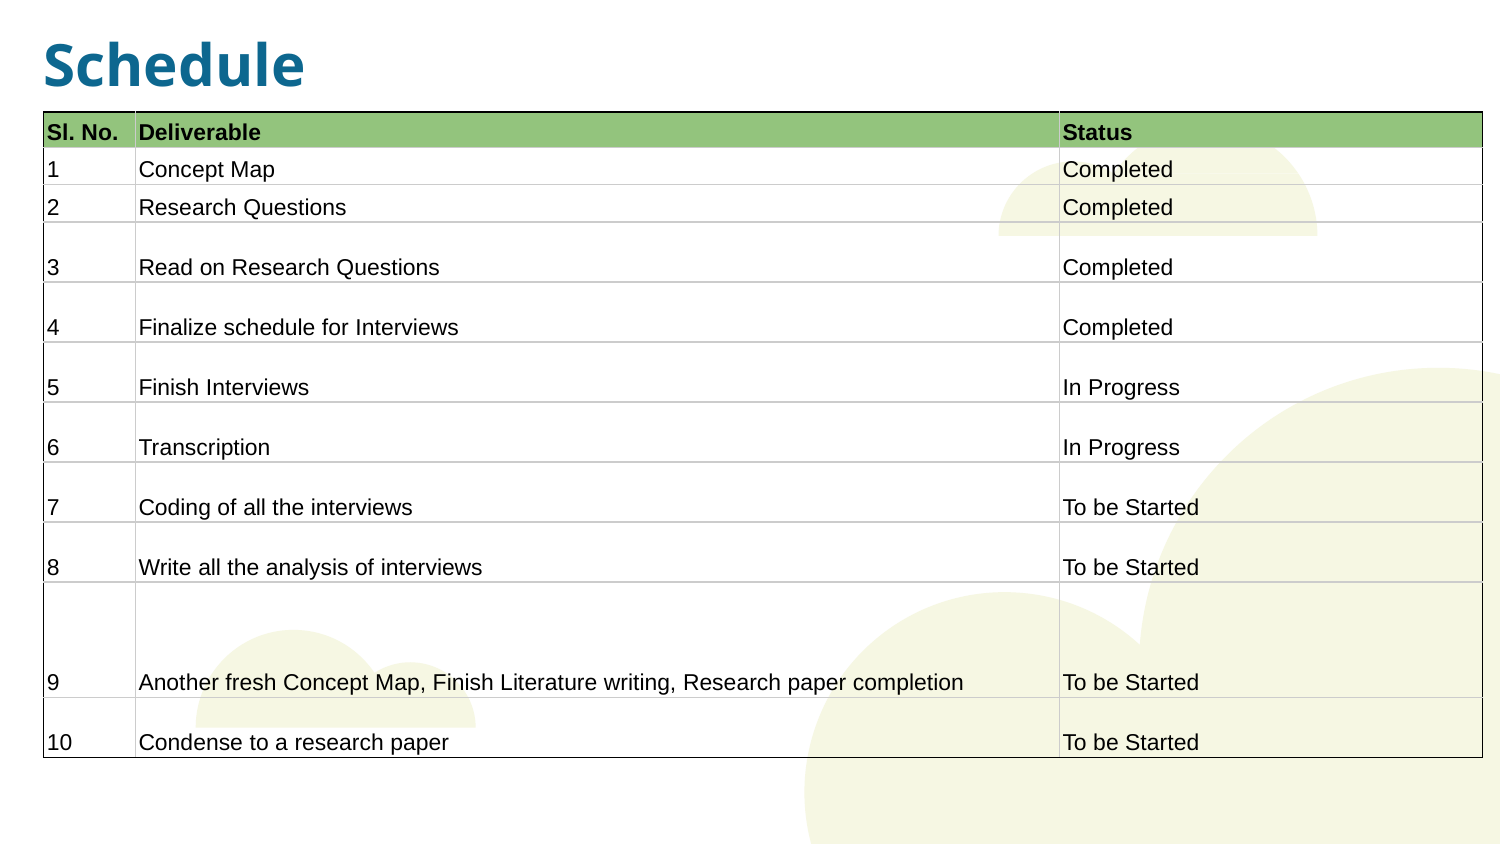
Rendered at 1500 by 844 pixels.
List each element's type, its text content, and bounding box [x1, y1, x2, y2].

table_cell Concept Map [136, 148, 1059, 184]
table_cell In Progress [1060, 343, 1482, 401]
table_cell 8 [44, 523, 135, 581]
table_cell To be Started [1060, 583, 1482, 697]
table_cell Completed [1060, 283, 1482, 341]
table_cell 4 [44, 283, 135, 341]
table_cell 6 [44, 403, 135, 461]
table_cell Read on Research Questions [136, 223, 1059, 281]
table_cell 10 [44, 698, 135, 757]
table_cell Completed [1060, 148, 1482, 184]
table_cell Research Questions [136, 185, 1059, 221]
table_header Deliverable [136, 113, 1059, 147]
table_cell Transcription [136, 403, 1059, 461]
table_cell Completed [1060, 223, 1482, 281]
table_cell 3 [44, 223, 135, 281]
table_cell To be Started [1060, 698, 1482, 757]
table_cell 1 [44, 148, 135, 184]
table_cell 9 [44, 583, 135, 697]
table_cell In Progress [1060, 403, 1482, 461]
table_header Status [1060, 113, 1482, 147]
table_cell Another fresh Concept Map, Finish Literature writing, Research paper completion [136, 583, 1059, 697]
title Schedule [43, 28, 938, 111]
table_cell Finish Interviews [136, 343, 1059, 401]
table_cell 7 [44, 463, 135, 521]
table_cell Condense to a research paper [136, 698, 1059, 757]
table_cell To be Started [1060, 523, 1482, 581]
table_cell Coding of all the interviews [136, 463, 1059, 521]
table_cell Write all the analysis of interviews [136, 523, 1059, 581]
table_header Sl. No. [44, 113, 135, 147]
table_cell Finalize schedule for Interviews [136, 283, 1059, 341]
table_cell To be Started [1060, 463, 1482, 521]
table_cell 5 [44, 343, 135, 401]
table_cell 2 [44, 185, 135, 221]
table_cell Completed [1060, 185, 1482, 221]
